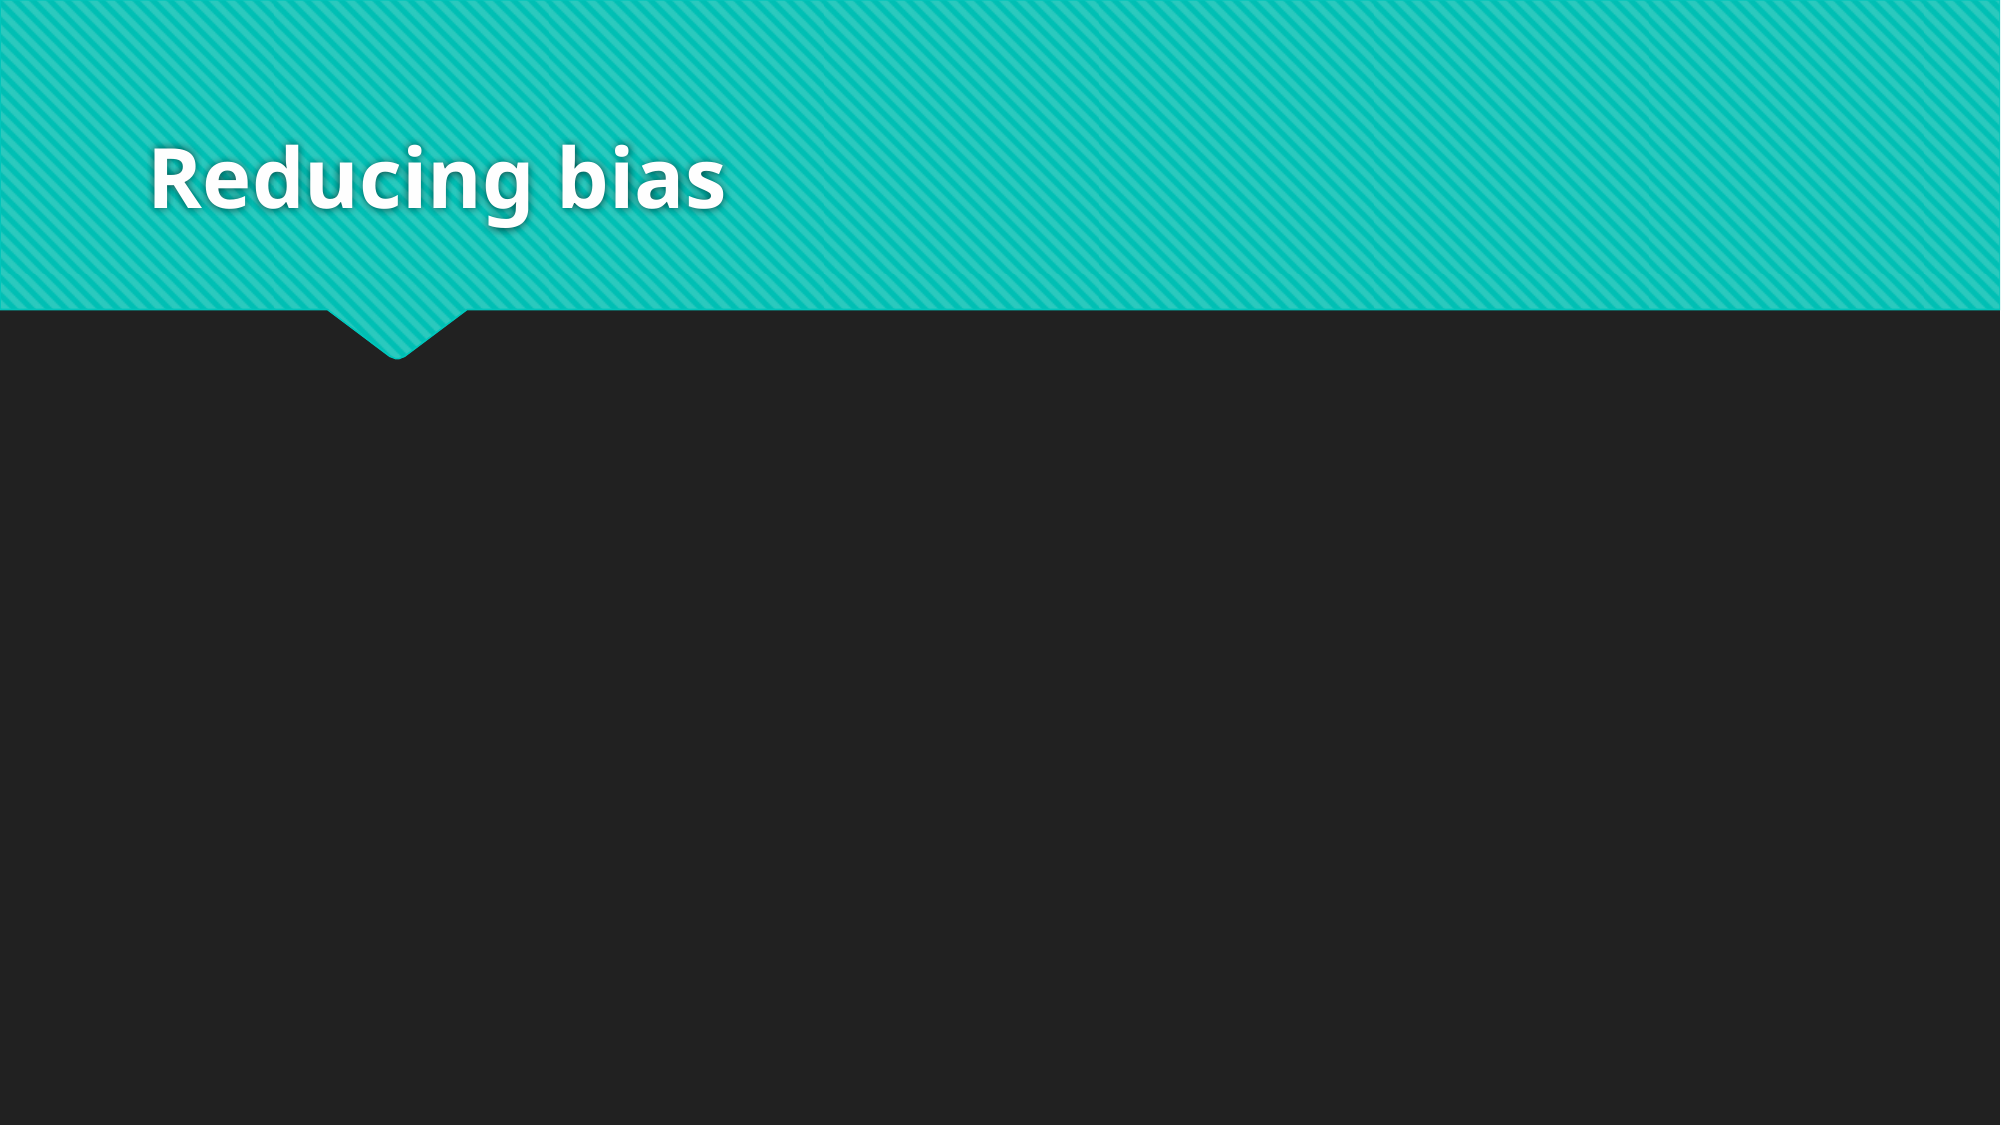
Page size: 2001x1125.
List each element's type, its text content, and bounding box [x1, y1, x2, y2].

title Reducing bias [132, 73, 1868, 233]
